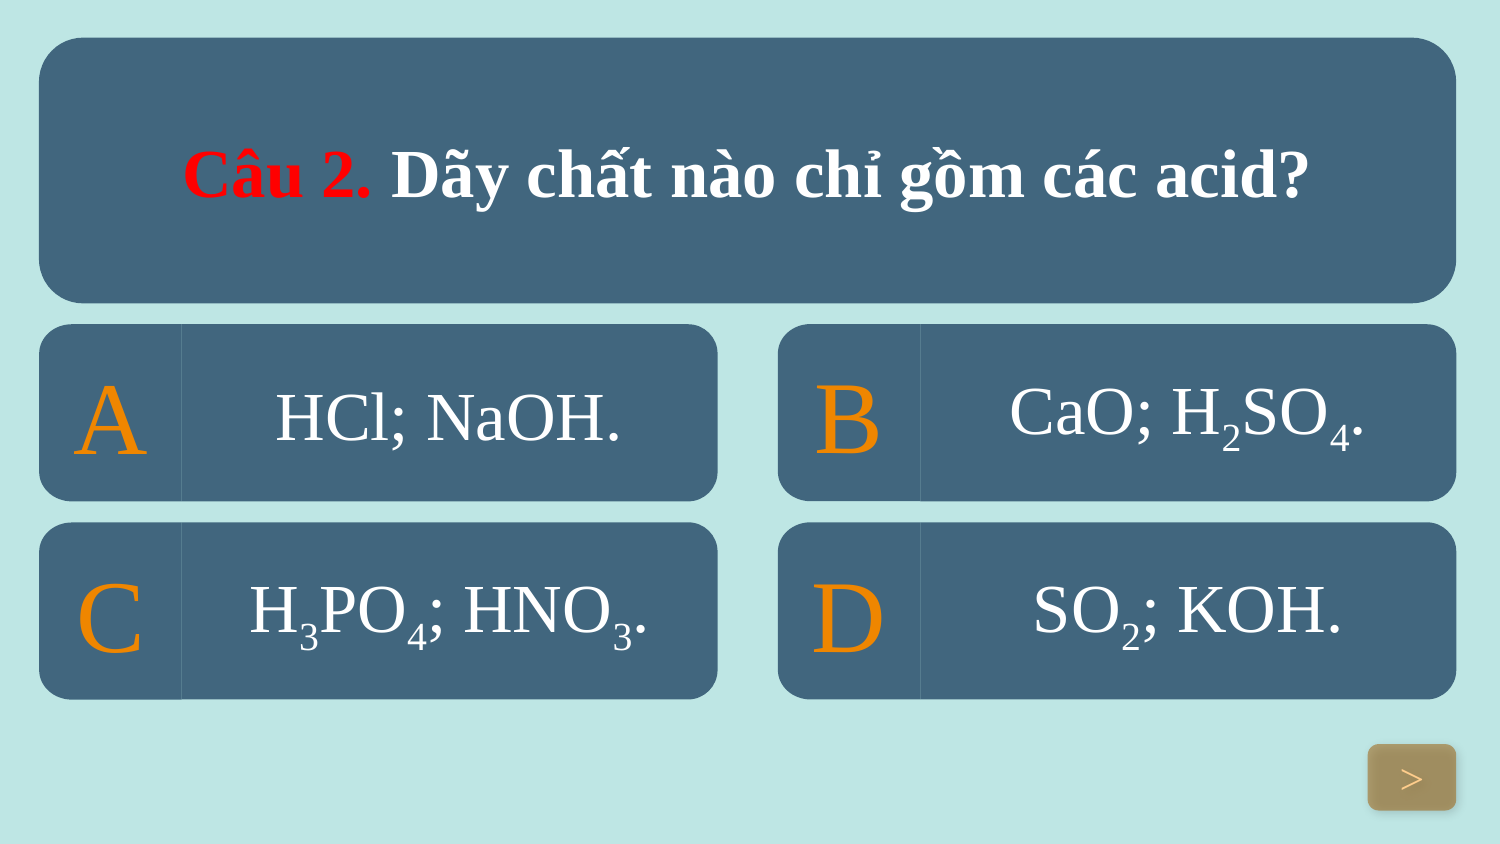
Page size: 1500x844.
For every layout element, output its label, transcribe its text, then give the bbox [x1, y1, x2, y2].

text_box B [775, 321, 921, 504]
text_box D [775, 520, 919, 702]
text_box SO2; KOH. [918, 520, 1459, 702]
text_box CaO; H2SO4. [918, 322, 1459, 504]
text_box > [1365, 741, 1459, 813]
text_box H3PO4; HNO3. [179, 520, 720, 702]
text_box C [37, 520, 180, 702]
text_box Câu 2. Dãy chất nào chỉ gồm các acid? [36, 35, 1459, 306]
text_box A [37, 322, 180, 504]
text_box HCl; NaOH. [179, 322, 720, 504]
